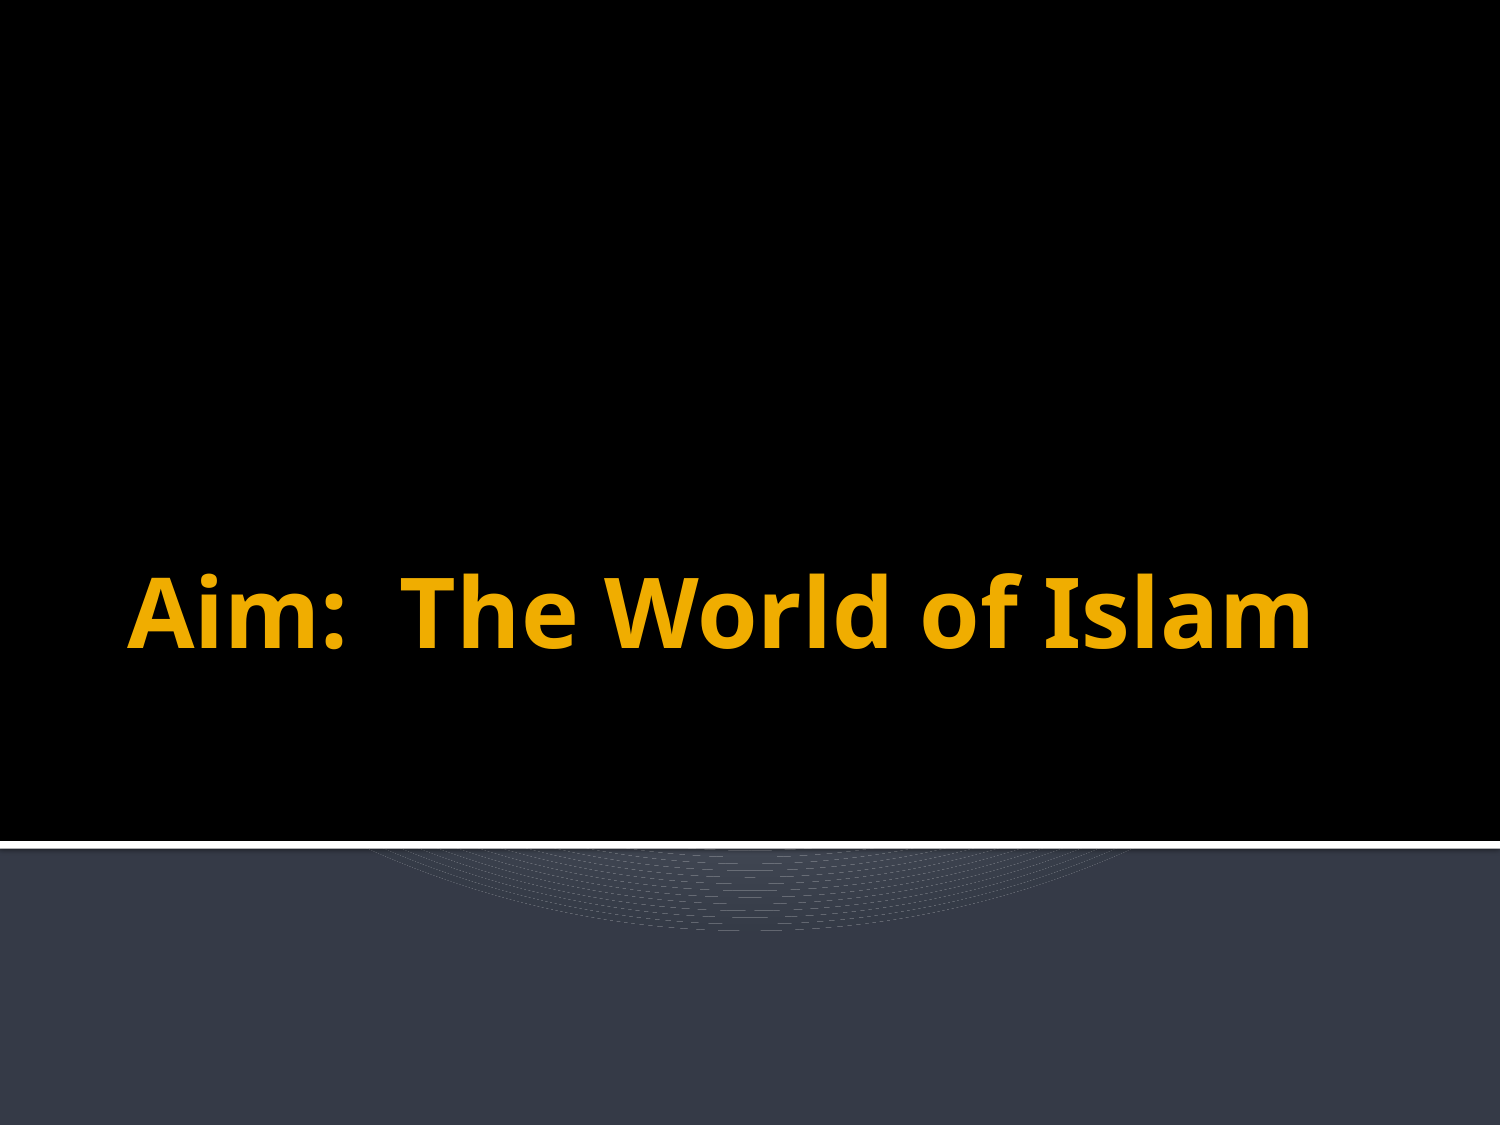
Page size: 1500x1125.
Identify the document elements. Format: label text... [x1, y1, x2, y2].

title Aim: The World of Islam [112, 550, 1438, 825]
